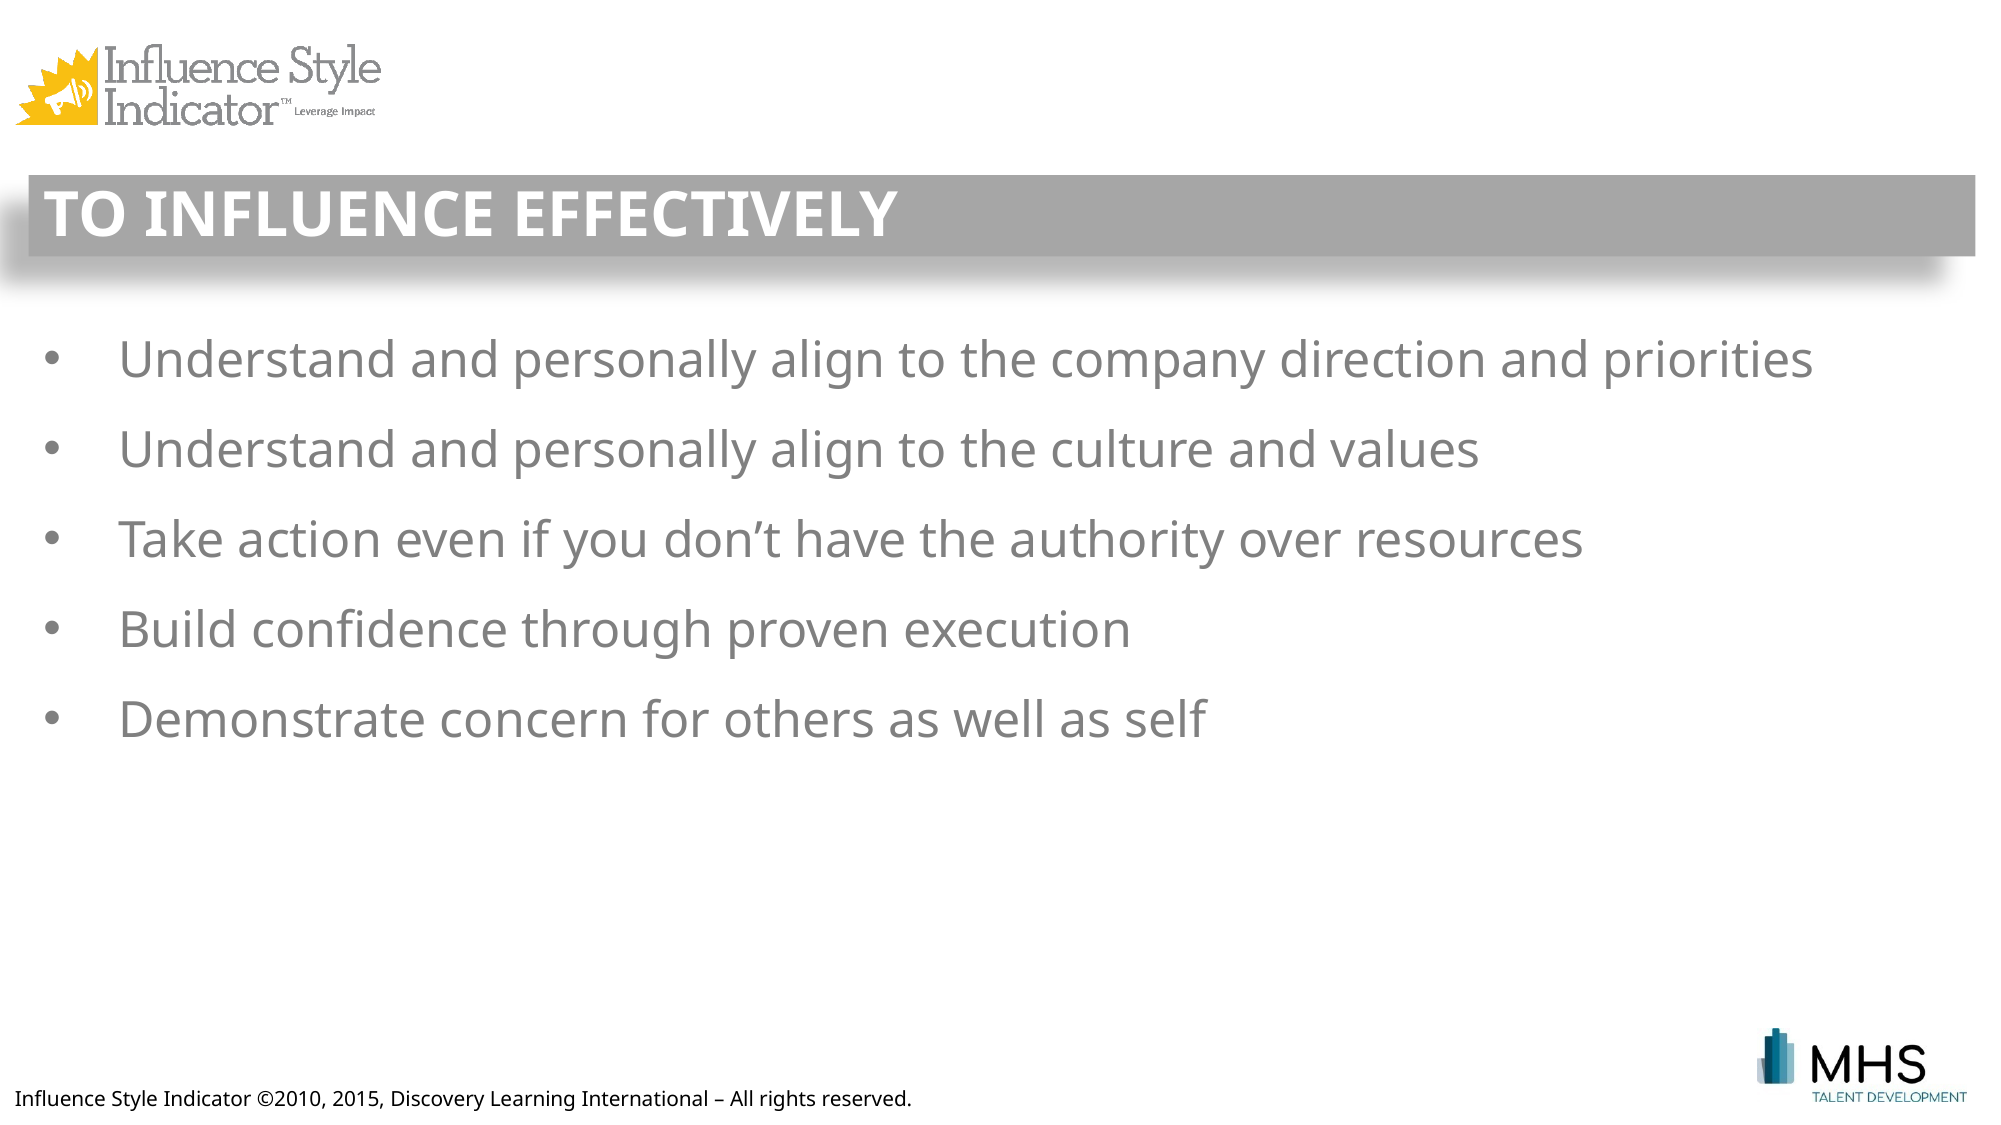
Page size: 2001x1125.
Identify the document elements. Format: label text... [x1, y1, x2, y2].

picture [0, 34, 464, 152]
picture [1757, 1028, 1967, 1102]
text_box Understand and personally align to the company direction and priorities Understand and personally align to the culture and values Take action even if you don’t have the authority over resources Build confidence through proven execution Demonstrate concern for others as well as self [28, 289, 1872, 800]
text_box Influence Style Indicator ©2010, 2015, Discovery Learning International – All rights reserved. [0, 1077, 1000, 1118]
text_box TO INFLUENCE EFFECTIVELY [28, 175, 1976, 257]
